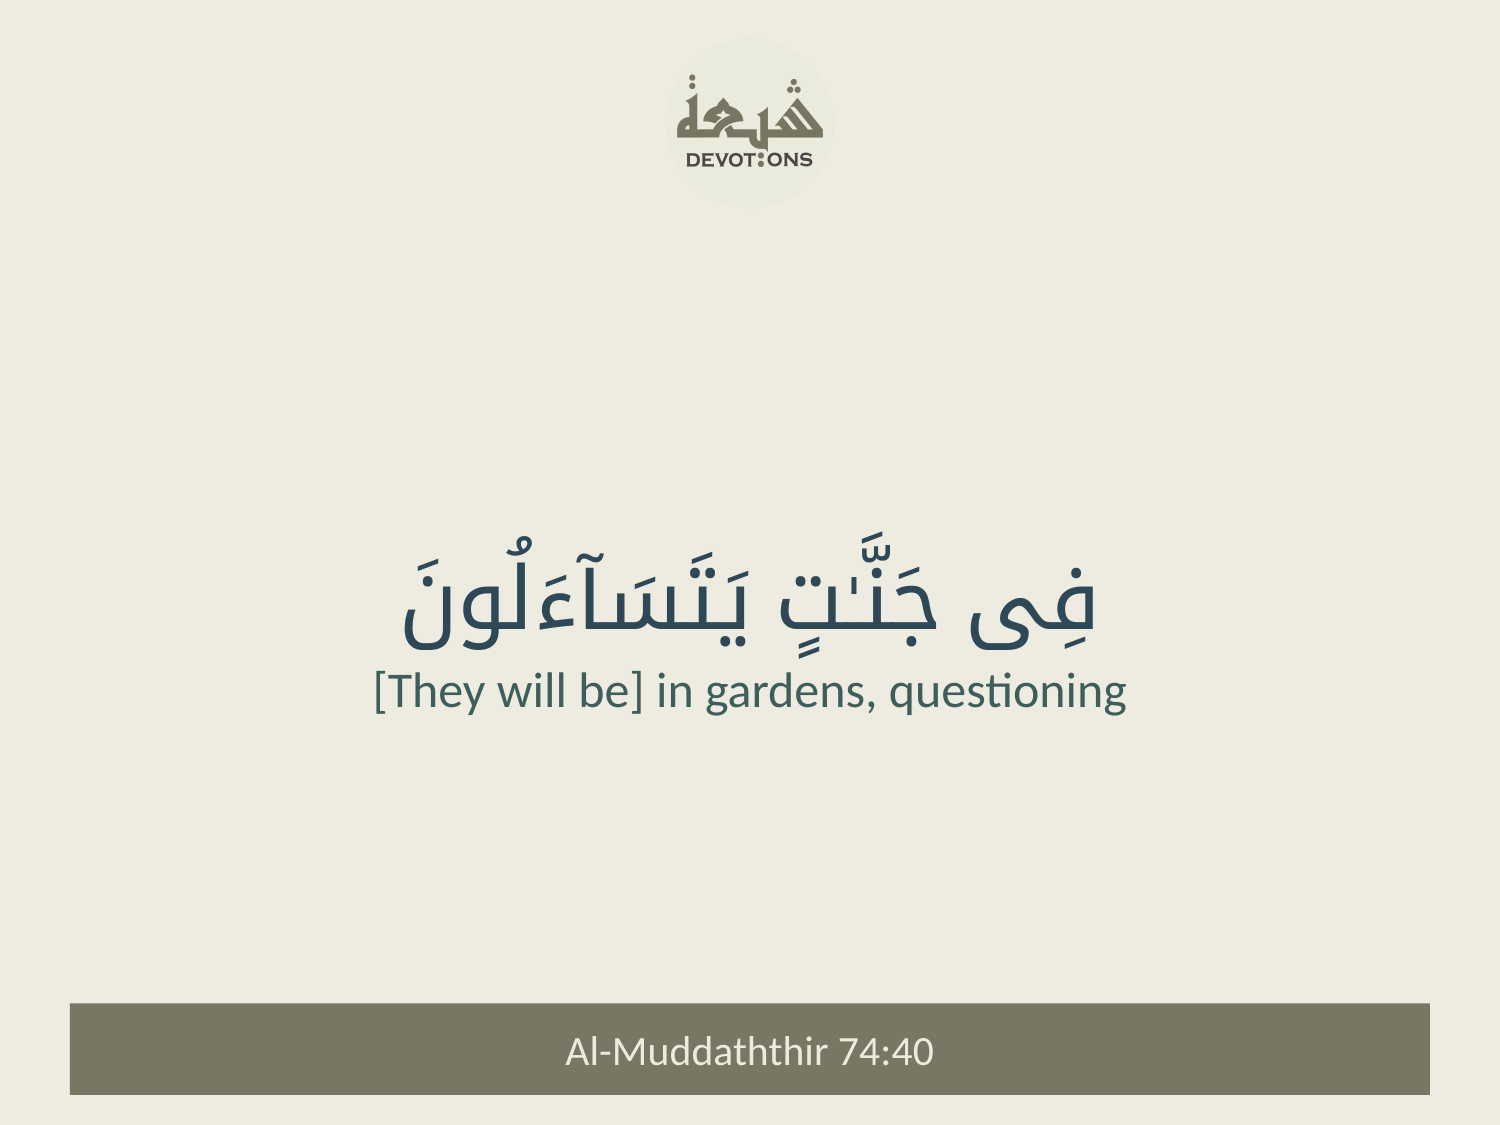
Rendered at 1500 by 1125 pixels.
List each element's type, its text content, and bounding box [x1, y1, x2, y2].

list فِى جَنَّـٰتٍ يَتَسَآءَلُونَ [They will be] in gardens, questioning [69, 203, 1430, 1003]
picture [656, 29, 844, 203]
list Al-Muddaththir 74:40 [69, 1003, 1430, 1095]
